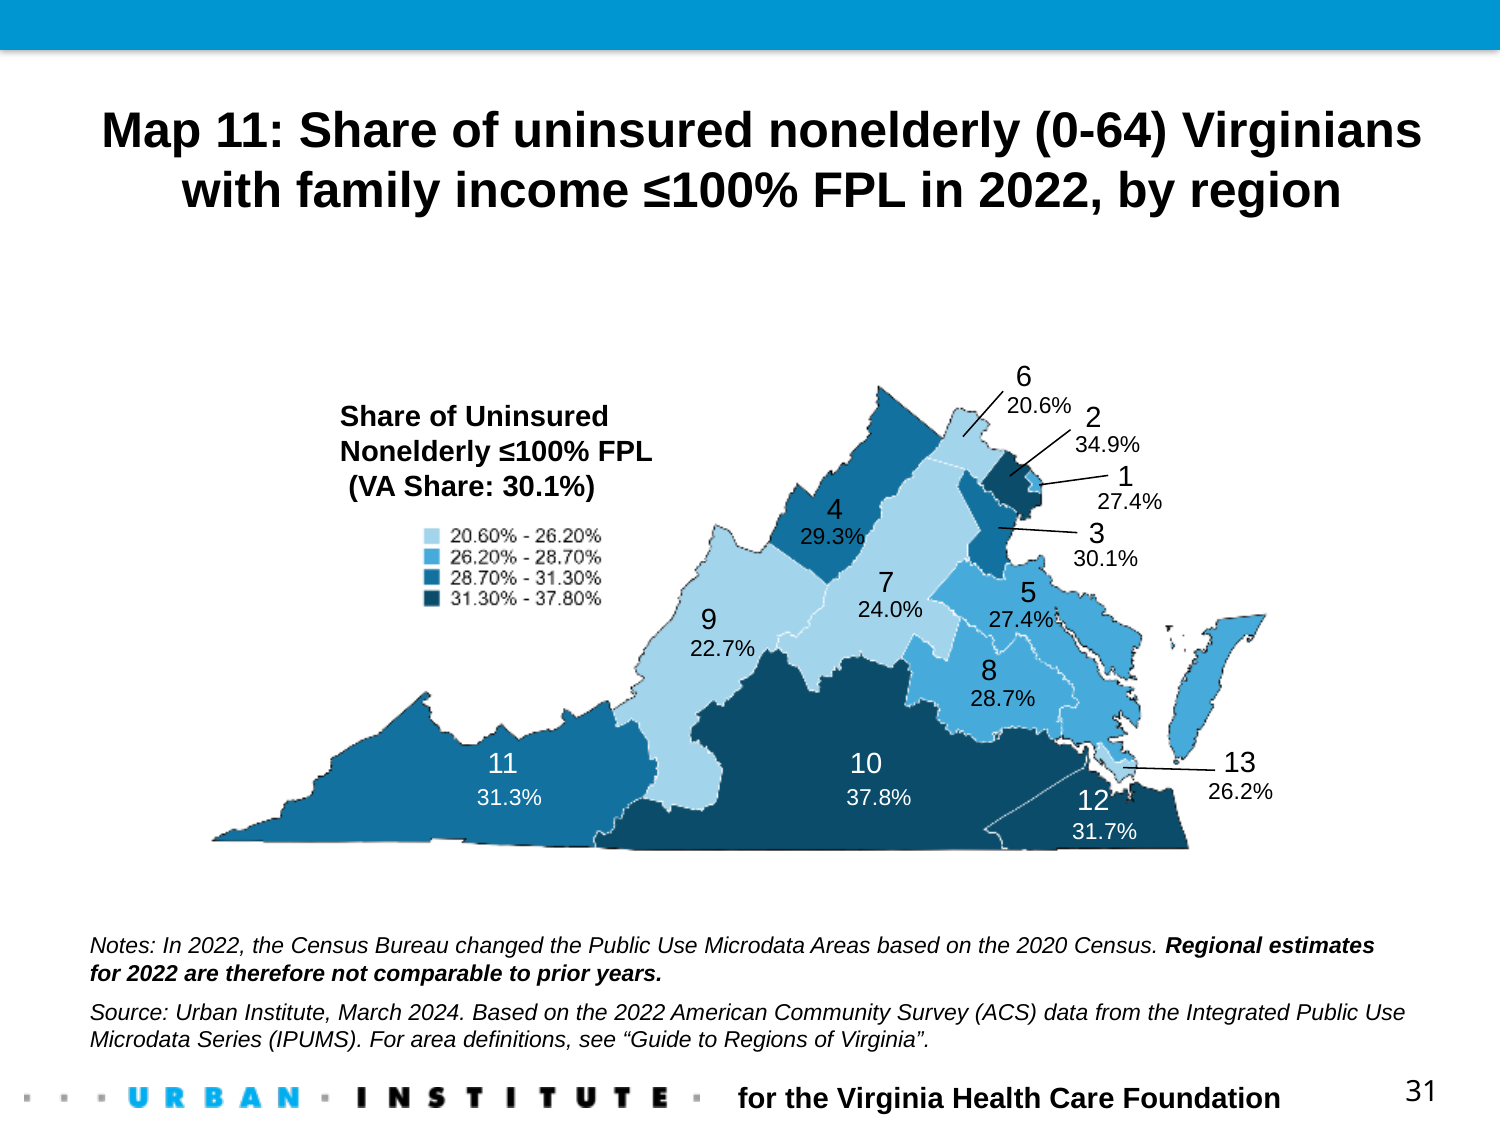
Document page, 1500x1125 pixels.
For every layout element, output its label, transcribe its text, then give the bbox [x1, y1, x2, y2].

picture [143, 322, 1344, 923]
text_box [1122, 767, 1216, 771]
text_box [998, 527, 1078, 533]
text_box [962, 390, 1004, 437]
picture [136, 1087, 141, 1101]
picture [140, 1087, 700, 1108]
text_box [1038, 475, 1109, 486]
text_box Map 11: Share of uninsured nonelderly (0-64) Virginians with family income ≤100% FPL in 2022, by region [75, 89, 1450, 225]
text_box Notes: In 2022, the Census Bureau changed the Public Use Microdata Areas based on the 2020 Census. Regional estimates for 2022 are therefore not comparable to prior years. Source: Urban Institute, March 2024. Based on the 2022 American Community Survey (ACS) data from the Integrated Public Use Microdata Series (IPUMS). For area definitions, see “Guide to Regions of Virginia”. [74, 923, 1425, 1060]
picture [285, 1087, 292, 1097]
text_box for the Virginia Health Care Foundation [723, 1071, 1450, 1111]
picture [24, 1087, 136, 1108]
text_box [1009, 429, 1071, 477]
